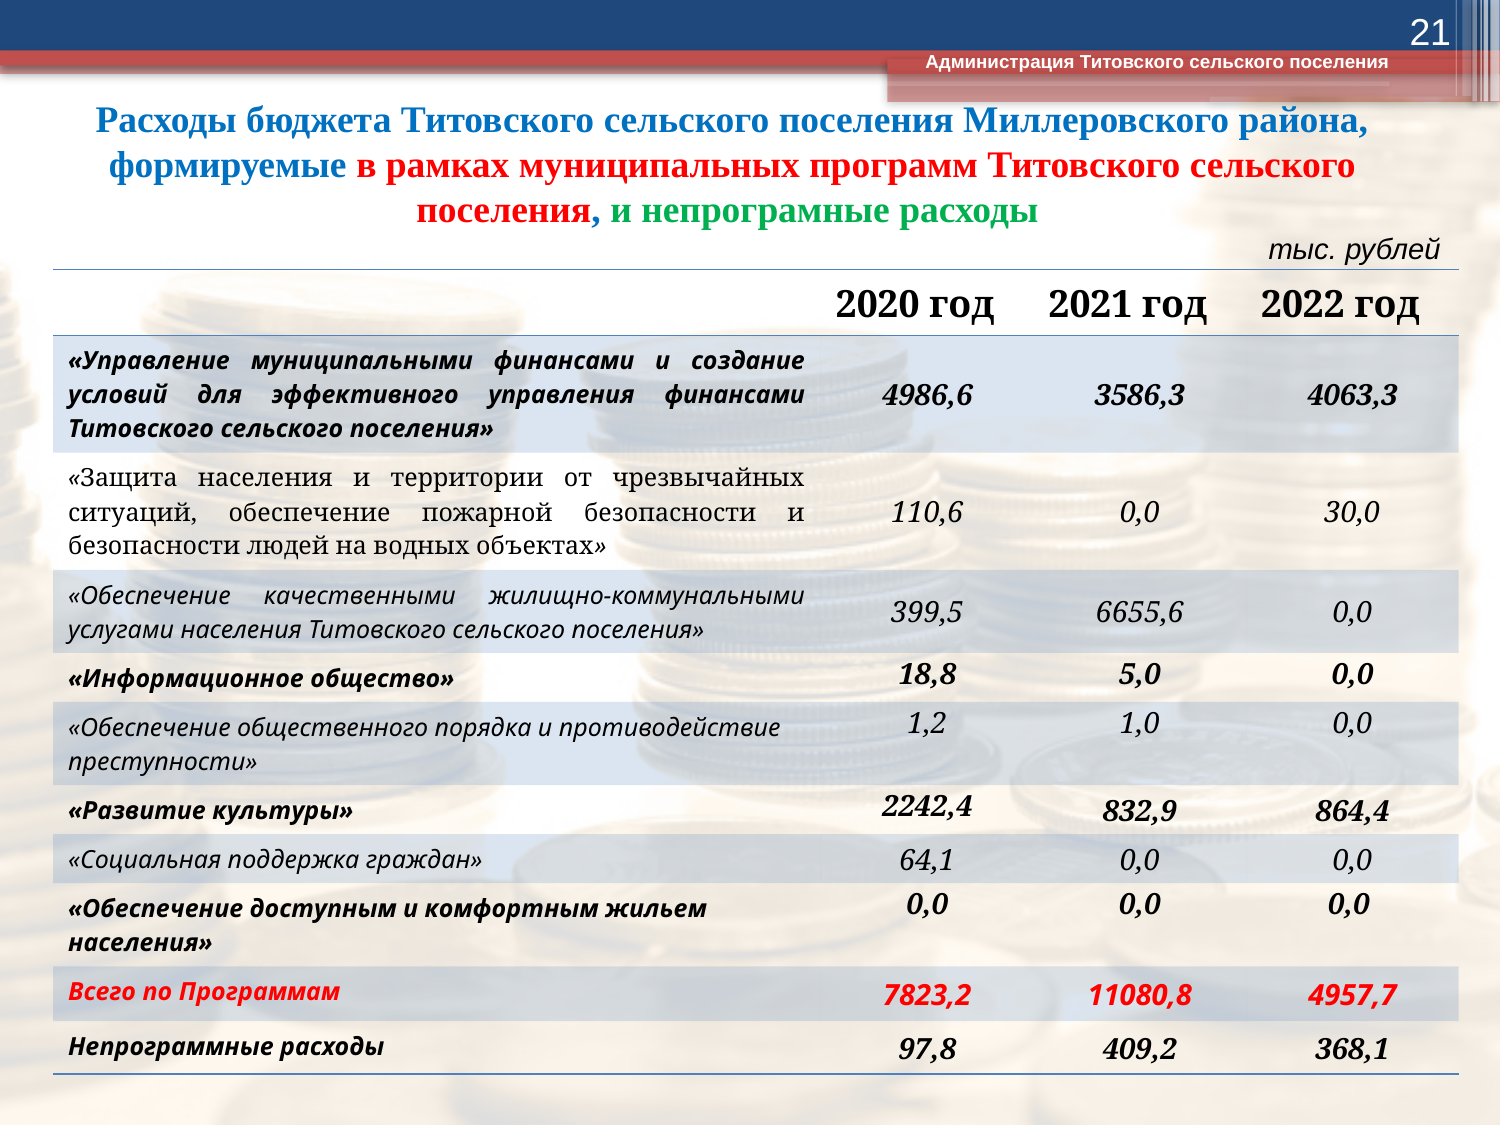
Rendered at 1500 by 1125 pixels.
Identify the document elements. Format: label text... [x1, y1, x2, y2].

table_header 2020 год [821, 270, 1033, 335]
table_cell 5,0 [1033, 653, 1246, 702]
table_cell 0,0 [1033, 453, 1246, 570]
table_cell 97,8 [821, 1021, 1033, 1073]
table_cell «Управление муниципальными финансами и создание условий для эффективного управления финансами Титовского сельского поселения» [53, 336, 821, 453]
text_box Администрация Титовского сельского поселения [855, 42, 1459, 80]
table_cell 1,2 [821, 702, 1033, 785]
table_cell 0,0 [1033, 883, 1246, 966]
slide_number 21 [1340, 0, 1466, 61]
table_cell 18,8 [821, 653, 1033, 702]
table_cell 1,0 [1033, 702, 1246, 785]
table_cell 110,6 [821, 453, 1033, 570]
table_cell 368,1 [1246, 1021, 1459, 1073]
table_cell 4957,7 [1246, 966, 1459, 1021]
table_cell 409,2 [1033, 1021, 1246, 1073]
table_cell 0,0 [821, 883, 1033, 966]
table_cell 0,0 [1033, 834, 1246, 883]
table_cell Непрограммные расходы [53, 1021, 821, 1073]
table_cell 4986,6 [821, 336, 1033, 453]
table_cell 399,5 [821, 570, 1033, 653]
text_box тыс. рублей [1253, 222, 1467, 273]
table_cell 832,9 [1033, 785, 1246, 834]
title Расходы бюджета Титовского сельского поселения Миллеровского района, формируемые в рамках муниципальных программ Титовского сельского поселения, и непрограмные расходы [0, 89, 1465, 235]
table_cell 11080,8 [1033, 966, 1246, 1021]
table_cell 7823,2 [821, 966, 1033, 1021]
table_cell 4063,3 [1246, 336, 1459, 453]
table_cell «Социальная поддержка граждан» [53, 834, 821, 883]
table_cell «Обеспечение качественными жилищно-коммунальными услугами населения Титовского сельского поселения» [53, 570, 821, 653]
table_cell 0,0 [1246, 570, 1459, 653]
table_cell «Обеспечение общественного порядка и противодействие преступности» [53, 702, 821, 785]
table_cell 3586,3 [1033, 336, 1246, 453]
table_cell «Защита населения и территории от чрезвычайных ситуаций, обеспечение пожарной безопасности и безопасности людей на водных объектах» [53, 453, 821, 570]
table_header 2022 год [1246, 270, 1459, 335]
table_cell «Информационное общество» [53, 653, 821, 702]
table_cell «Обеспечение доступным и комфортным жильем населения» [53, 883, 821, 966]
table_header 2021 год [1033, 270, 1246, 335]
table_cell 64,1 [821, 834, 1033, 883]
table_cell 864,4 [1246, 785, 1459, 834]
table_header [53, 270, 821, 335]
table_cell 2242,4 [821, 785, 1033, 834]
table_cell «Развитие культуры» [53, 785, 821, 834]
table_cell 0,0 [1246, 702, 1459, 785]
table_cell 0,0 [1246, 653, 1459, 702]
table_cell Всего по Программам [53, 966, 821, 1021]
table_cell 30,0 [1246, 453, 1459, 570]
table_cell 6655,6 [1033, 570, 1246, 653]
table_cell 0,0 [1246, 834, 1459, 883]
table_cell 0,0 [1246, 883, 1459, 966]
